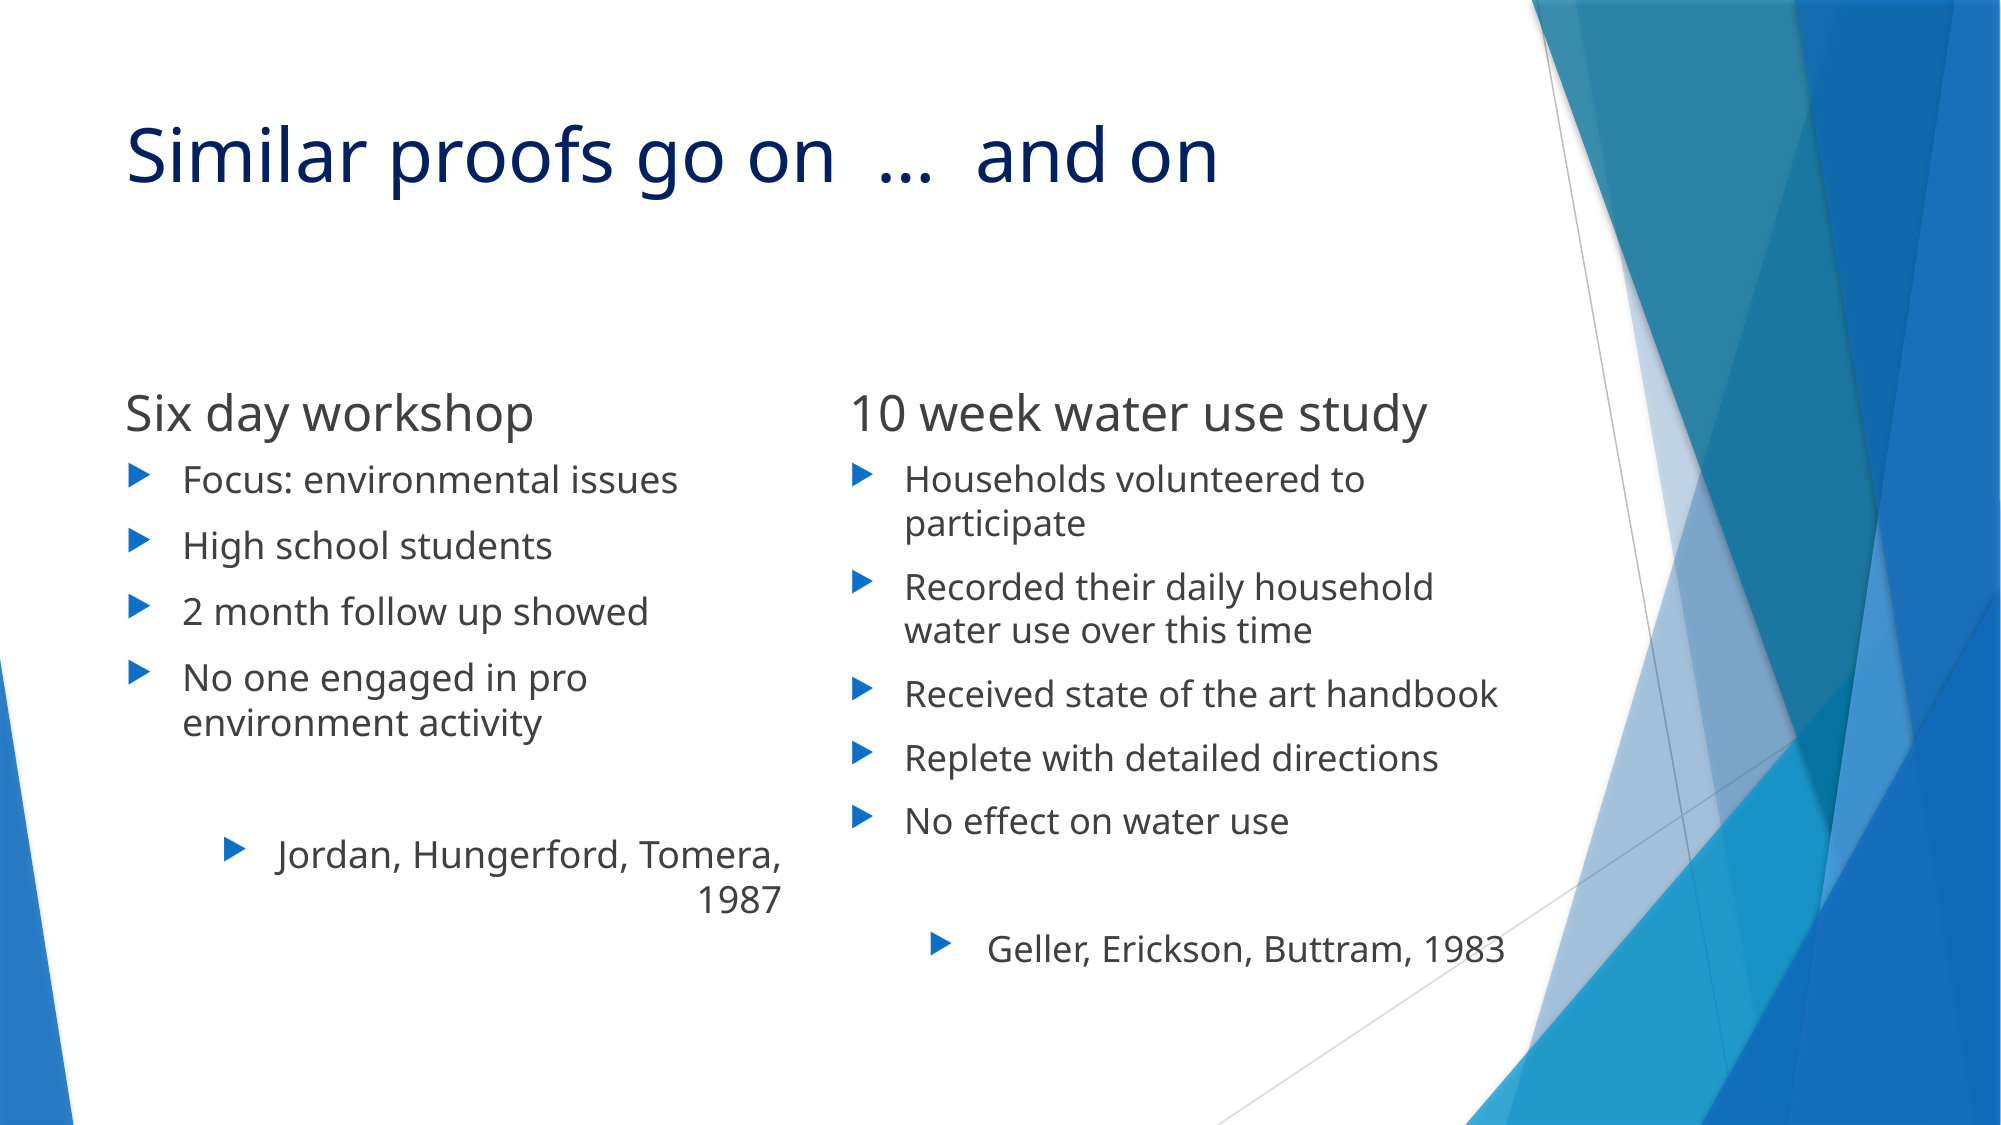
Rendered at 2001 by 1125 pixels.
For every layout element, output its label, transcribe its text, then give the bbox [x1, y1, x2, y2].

list Households volunteered to participate Recorded their daily household water use over this time Received state of the art handbook Replete with detailed directions No effect on water use Geller, Erickson, Buttram, 1983 [834, 448, 1522, 991]
list 10 week water use study [834, 354, 1522, 448]
title Similar proofs go on … and on [111, 99, 1522, 317]
list Six day workshop [110, 354, 798, 448]
list Focus: environmental issues High school students 2 month follow up showed No one engaged in pro environment activity Jordan, Hungerford, Tomera, 1987 [110, 448, 798, 991]
